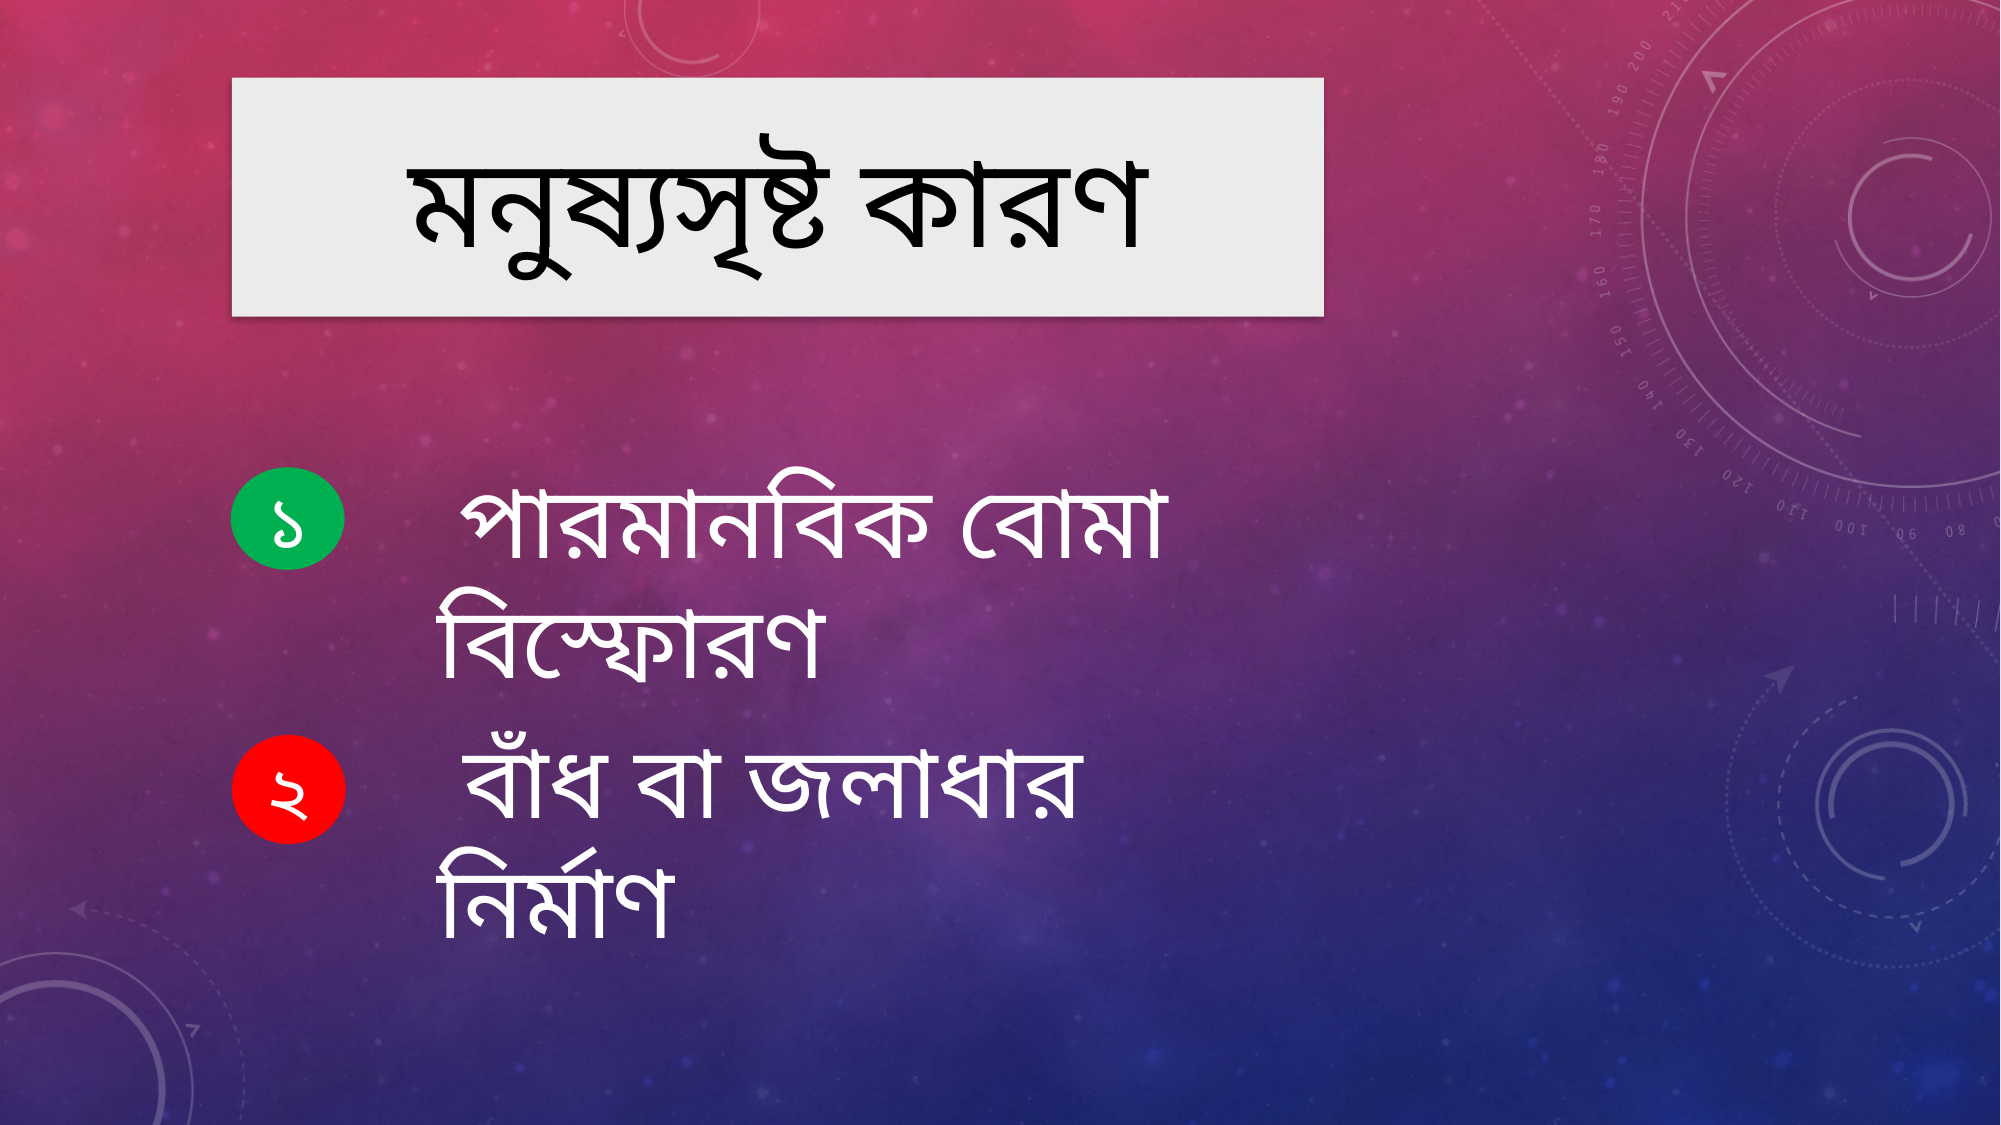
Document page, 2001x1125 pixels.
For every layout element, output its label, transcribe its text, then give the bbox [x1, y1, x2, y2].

text_box বাঁধ বা জলাধার নির্মাণ [422, 711, 1357, 967]
text_box ২ [230, 733, 348, 846]
picture [0, 0, 2001, 1125]
text_box পারমানবিক বোমা বিস্ফোরণ [422, 450, 1431, 706]
title মনুষ্যসৃষ্ট কারণ [231, 77, 1324, 317]
text_box ১ [229, 465, 347, 572]
